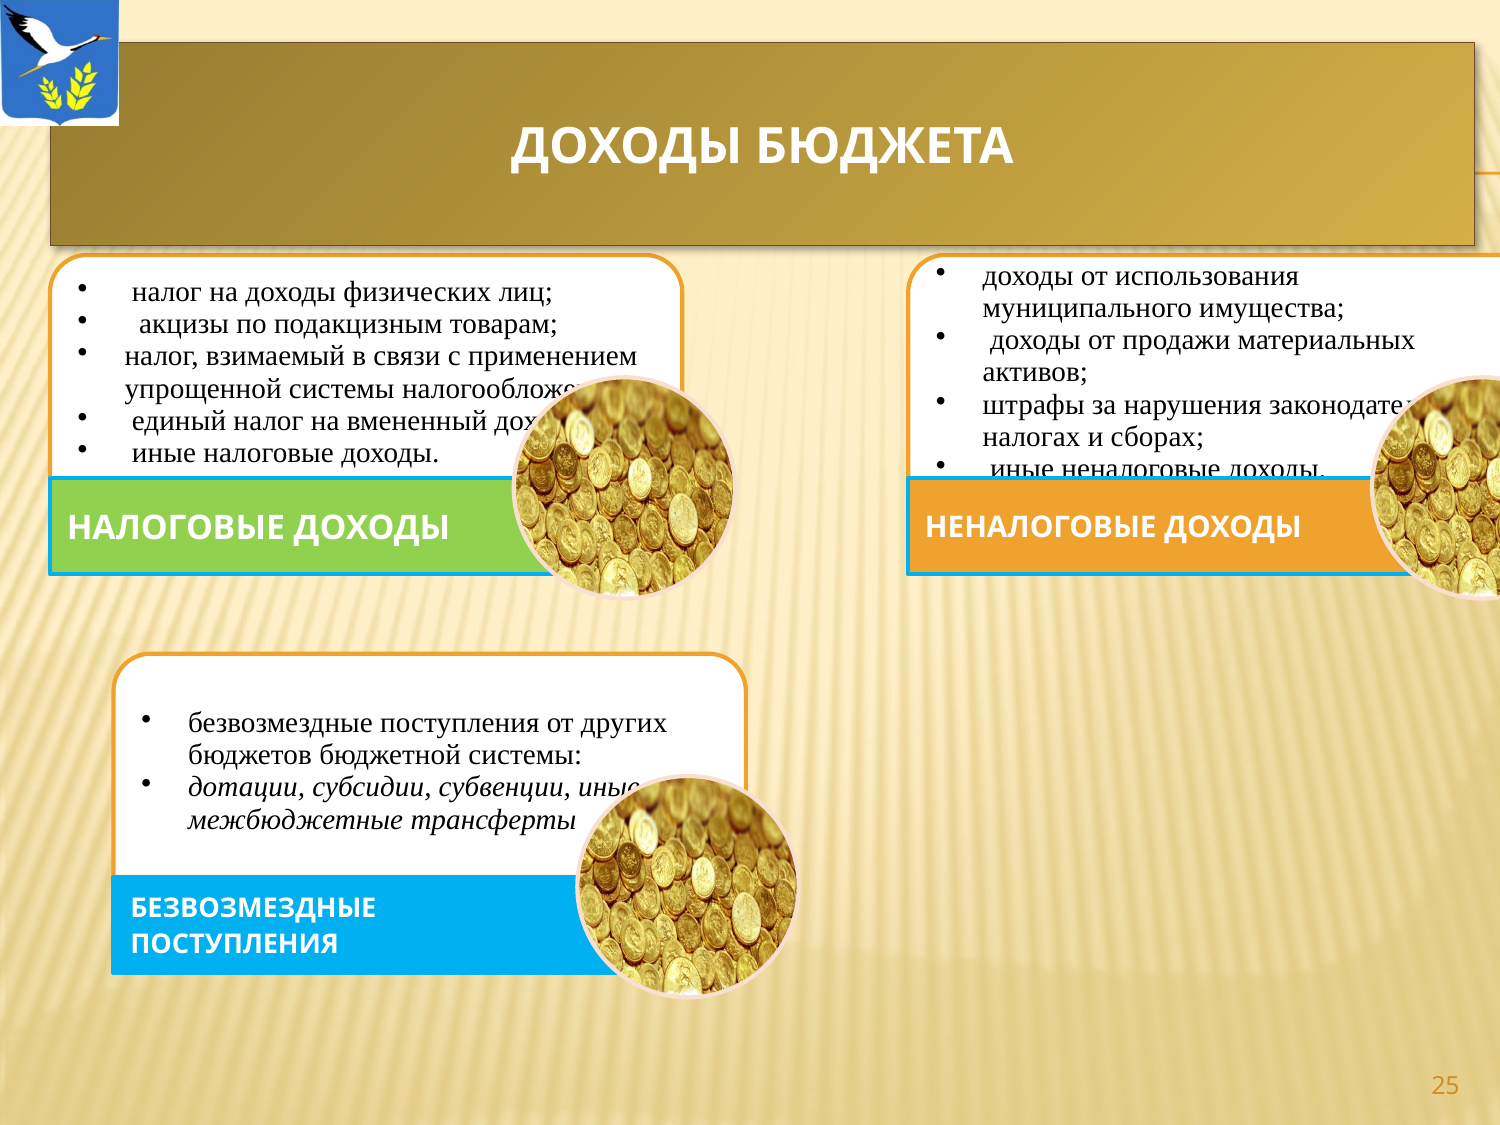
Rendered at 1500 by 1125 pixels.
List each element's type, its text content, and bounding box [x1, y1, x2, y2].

title Доходы бюджета [50, 42, 1475, 246]
picture [1477, 380, 1500, 596]
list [49, 254, 1476, 998]
table_cell 11 [50, 42, 124, 141]
slide_number 25 [1350, 1061, 1475, 1103]
picture [0, 0, 119, 126]
